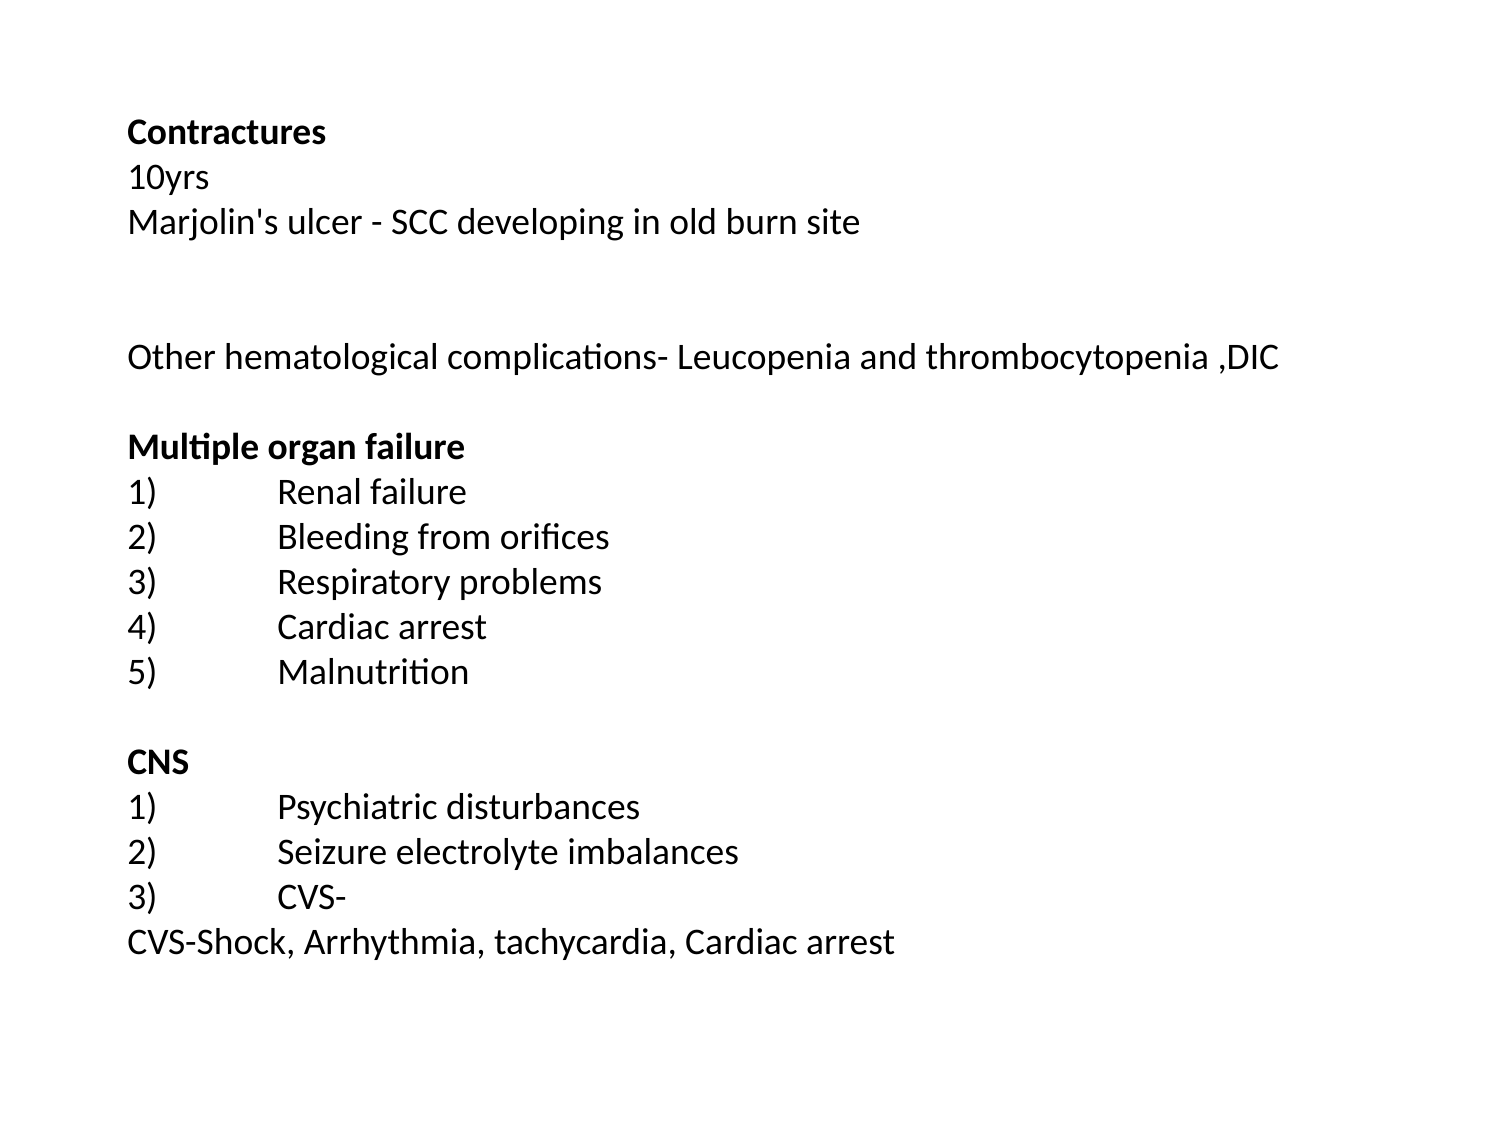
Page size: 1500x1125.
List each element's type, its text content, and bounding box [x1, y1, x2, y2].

text_box Contractures 10yrs Marjolin's ulcer - SCC developing in old burn site Other hematological complications- Leucopenia and thrombocytopenia ,DIC Multiple organ failure 1) Renal failure 2) Bleeding from orifices 3) Respiratory problems 4) Cardiac arrest 5) Malnutrition CNS 1) Psychiatric disturbances 2) Seizure electrolyte imbalances 3) CVS- CVS-Shock, Arrhythmia, tachycardia, Cardiac arrest [112, 99, 1363, 970]
